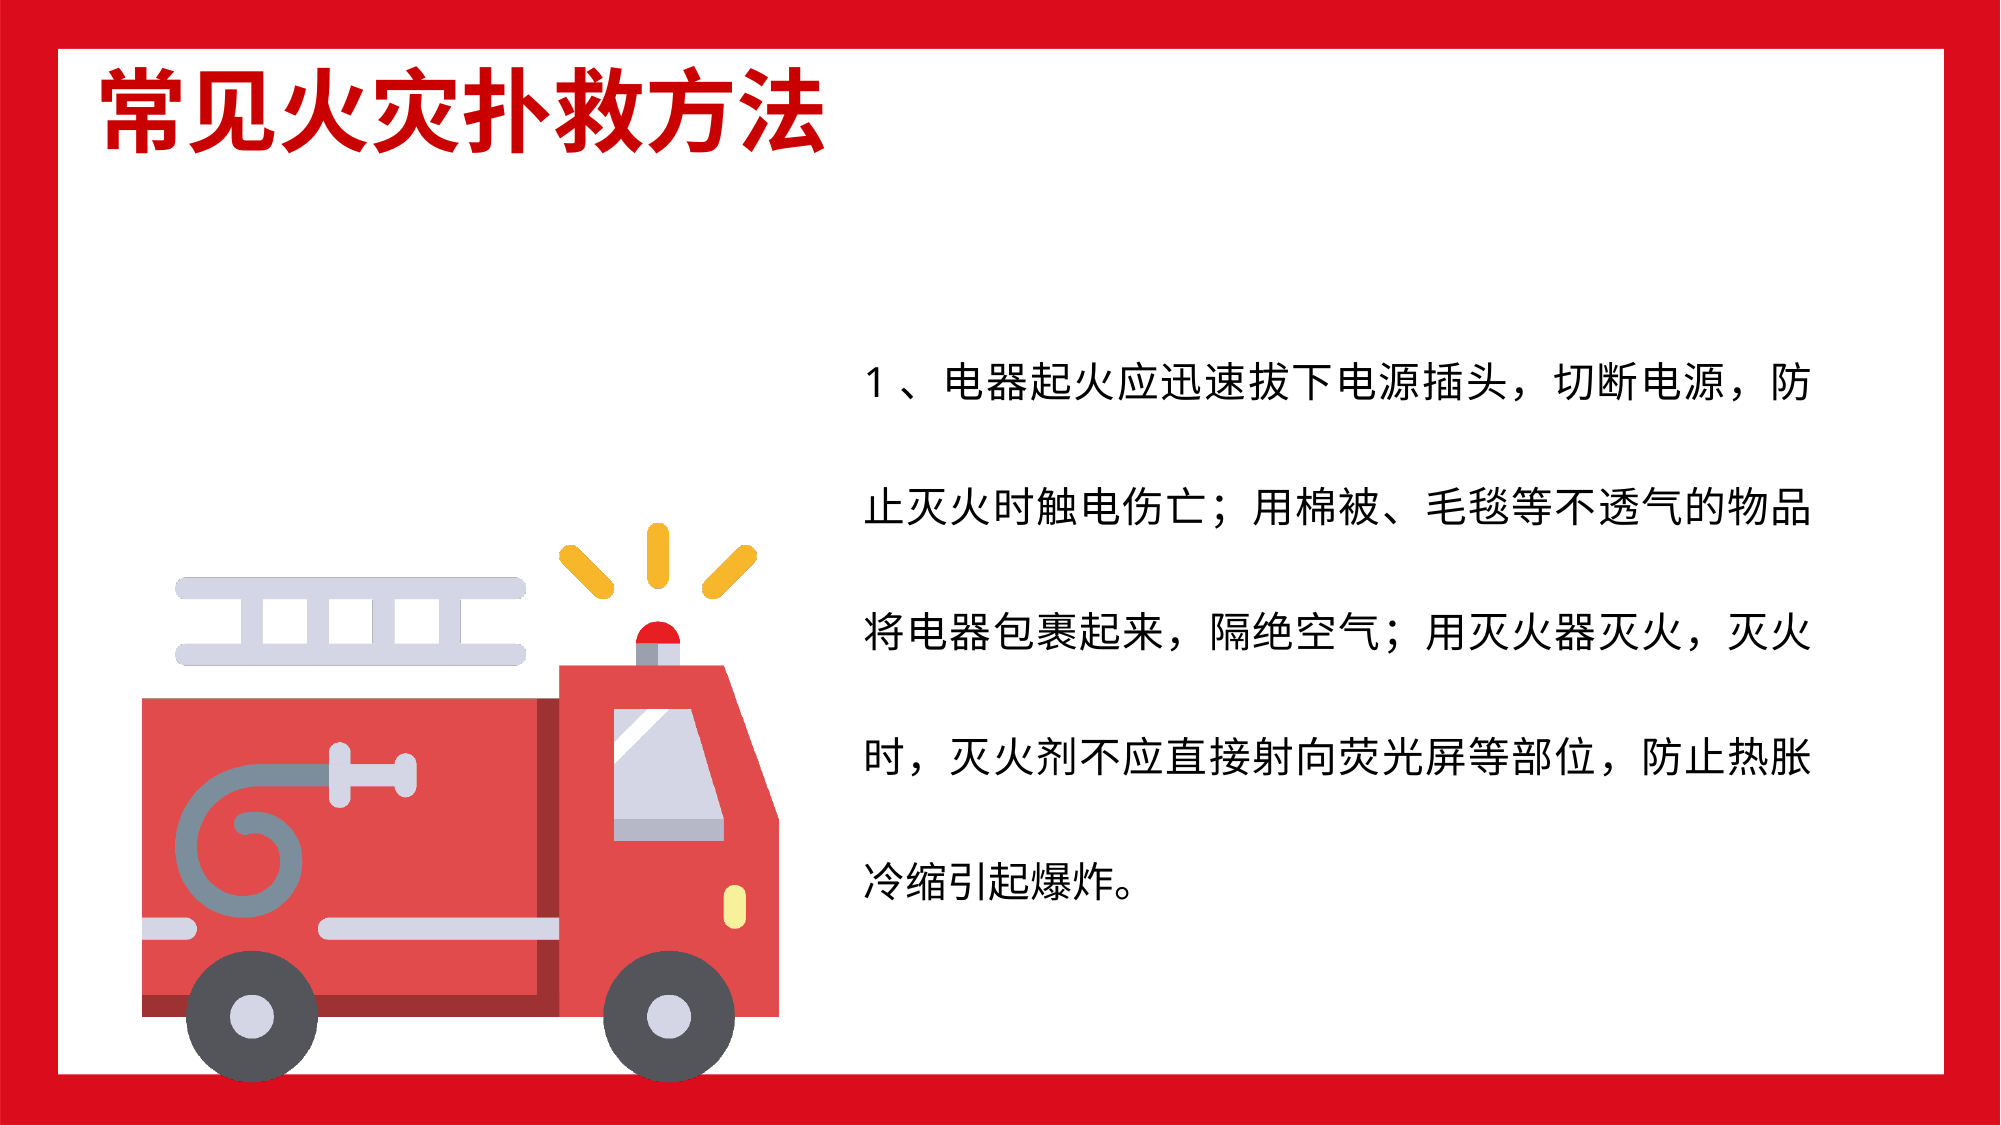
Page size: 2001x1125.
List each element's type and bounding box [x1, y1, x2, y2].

text_box [0, 0, 2000, 1125]
picture [124, 511, 800, 1091]
